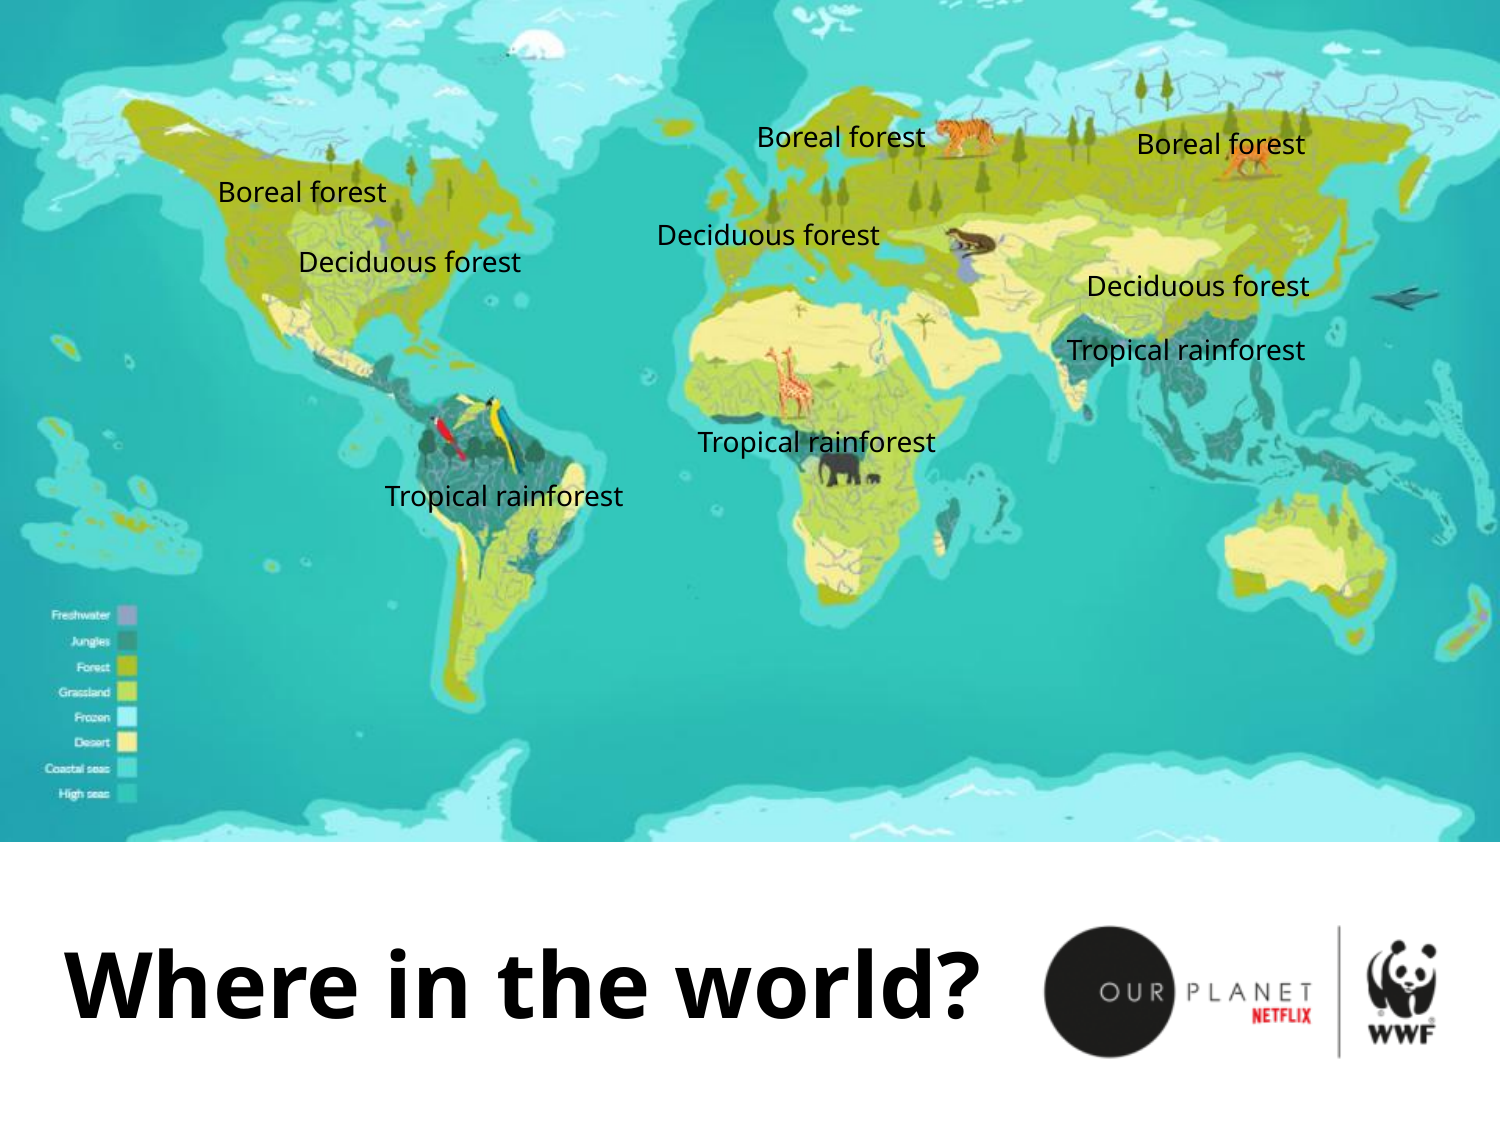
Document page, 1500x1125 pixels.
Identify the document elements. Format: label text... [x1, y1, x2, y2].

text_box Where in the world? [49, 919, 1007, 1045]
picture [1007, 899, 1491, 1076]
picture [0, 0, 1500, 842]
